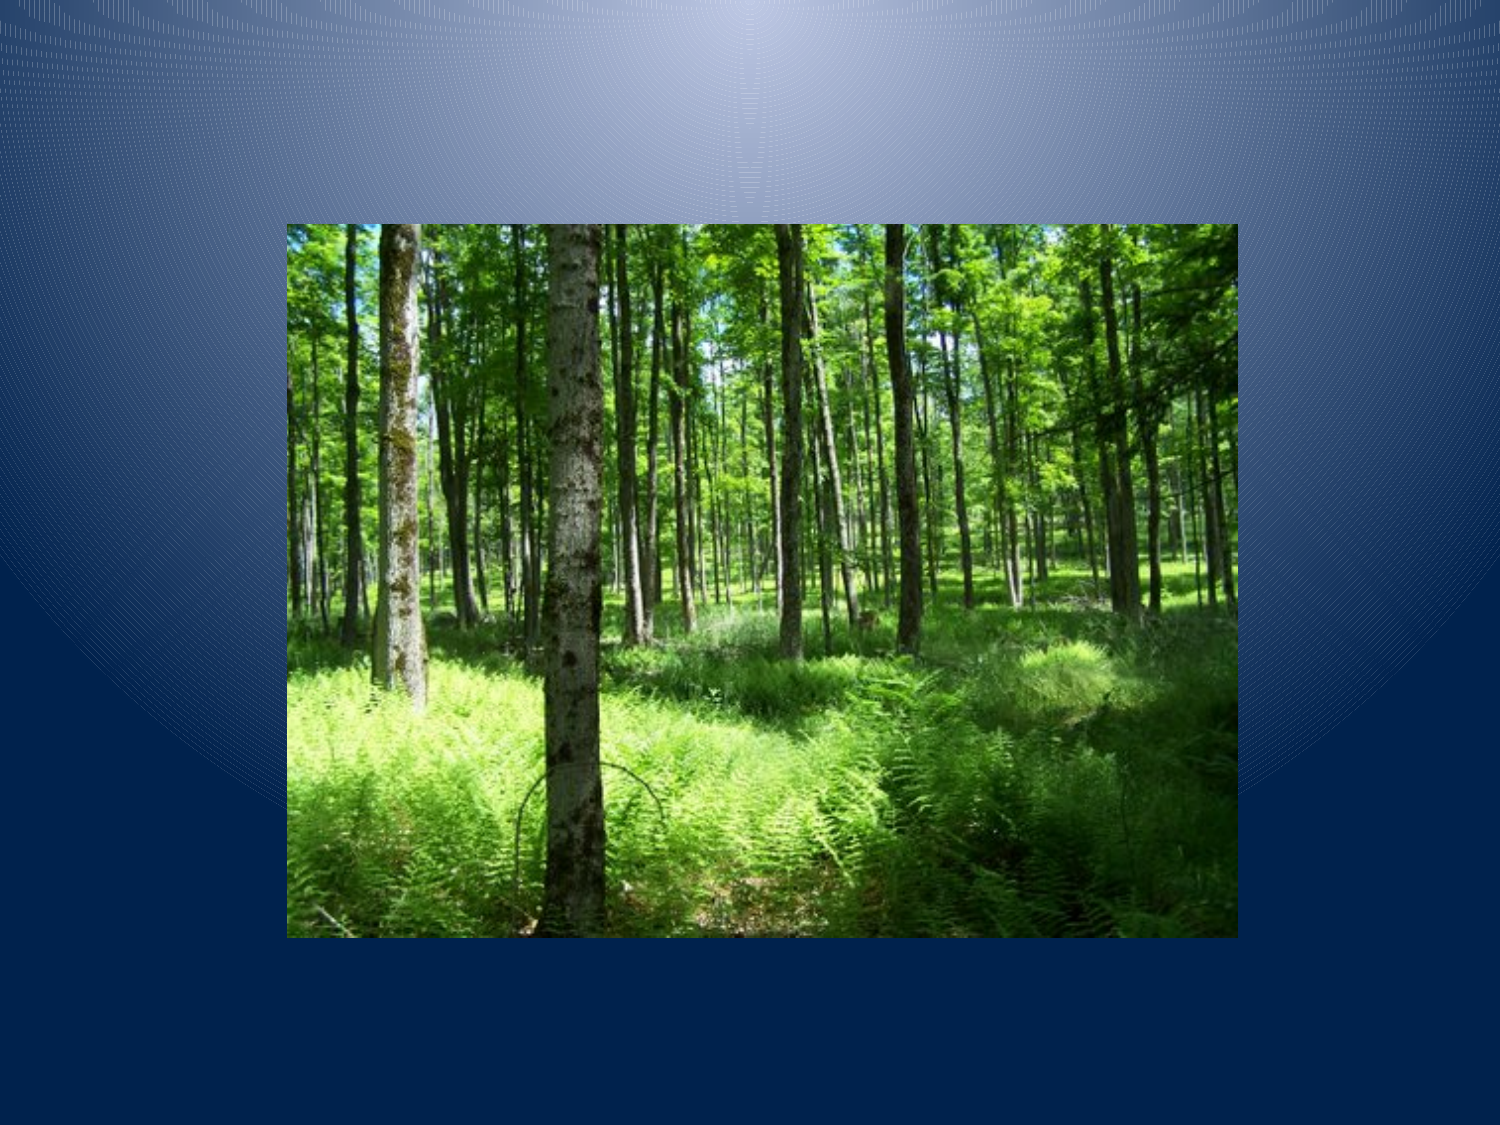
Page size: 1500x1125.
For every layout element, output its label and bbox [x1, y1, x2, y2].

picture [287, 224, 1238, 938]
